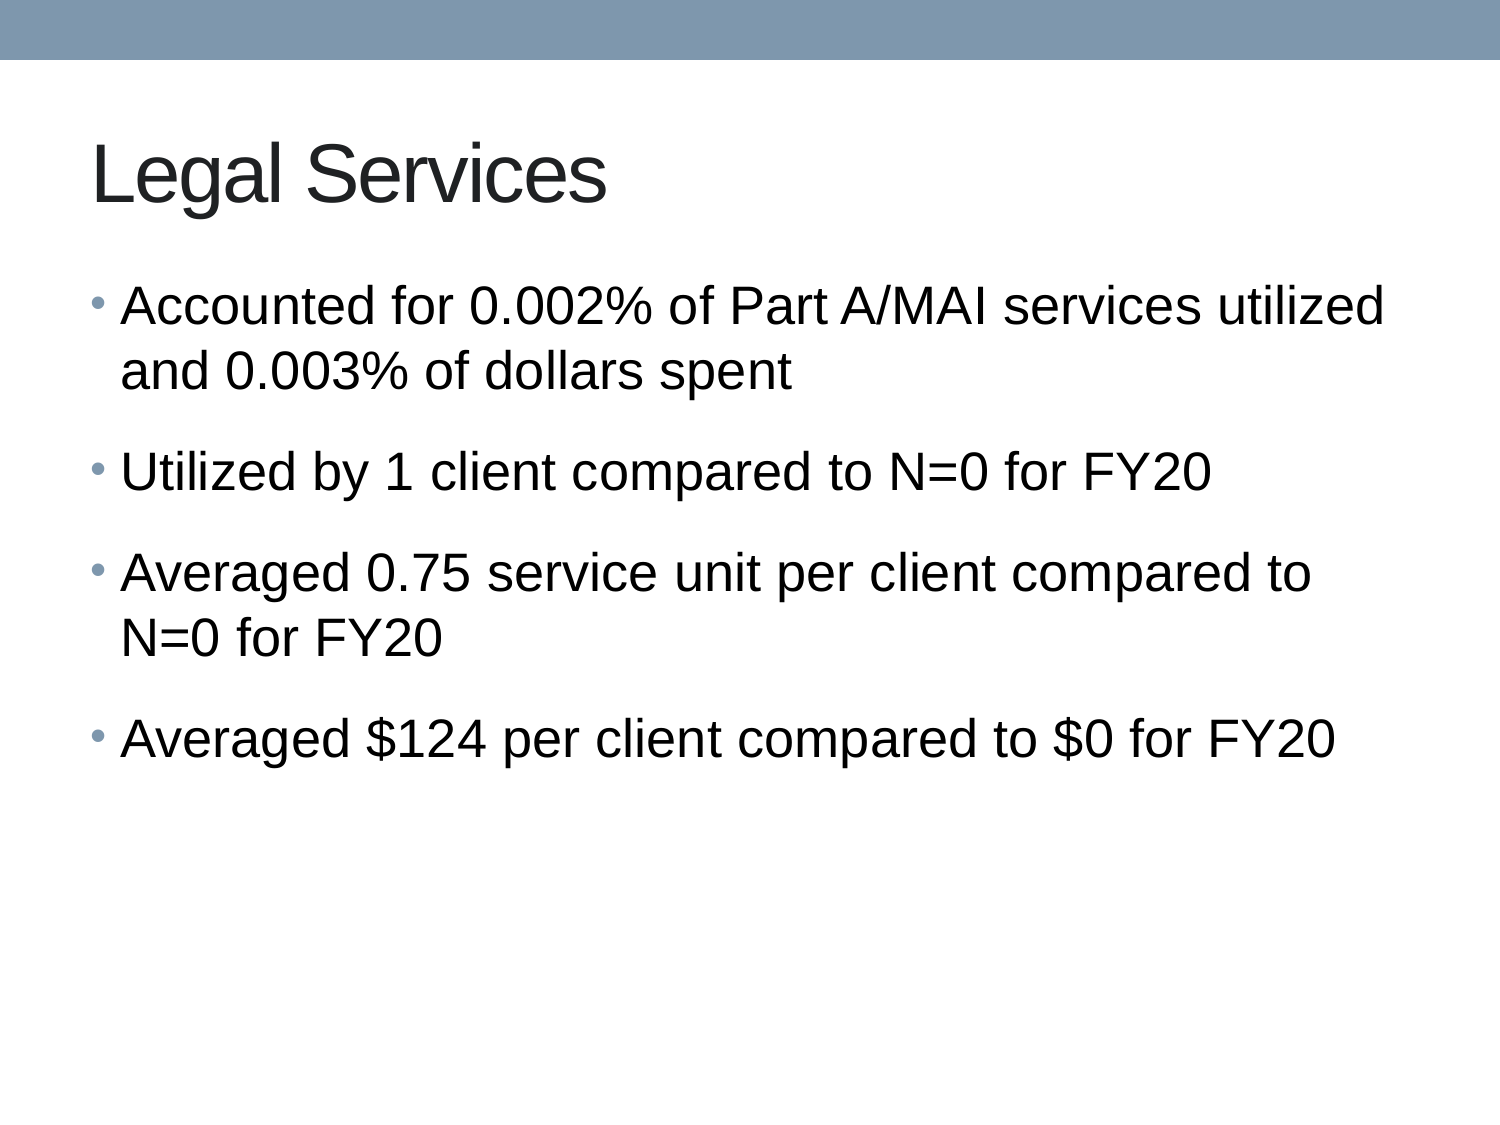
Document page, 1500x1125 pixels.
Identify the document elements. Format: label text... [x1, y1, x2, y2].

title Legal Services [75, 87, 1479, 250]
list Accounted for 0.002% of Part A/MAI services utilized and 0.003% of dollars spent Utilized by 1 client compared to N=0 for FY20 Averaged 0.75 service unit per client compared to N=0 for FY20 Averaged $124 per client compared to $0 for FY20 [75, 262, 1425, 1075]
